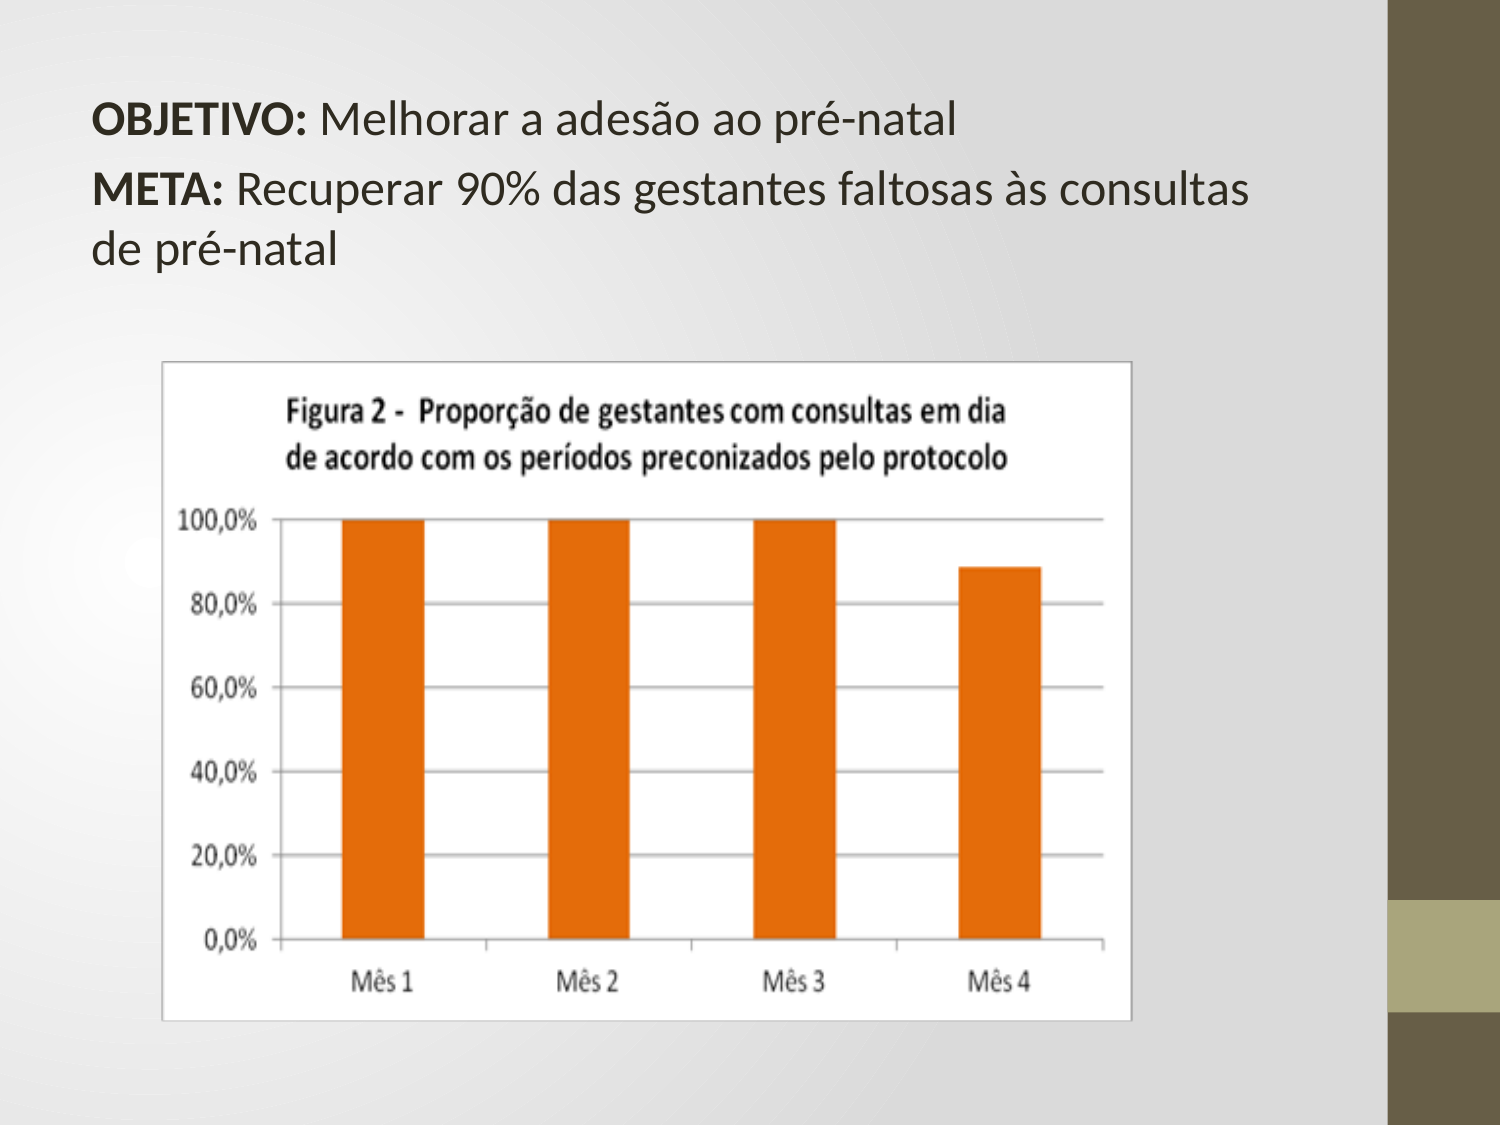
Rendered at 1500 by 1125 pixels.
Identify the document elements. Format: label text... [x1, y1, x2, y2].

subtitle OBJETIVO: Melhorar a adesão ao pré-natal META: Recuperar 90% das gestantes faltosas às consultas de pré-natal [76, 78, 1294, 1000]
picture [160, 361, 1136, 1024]
